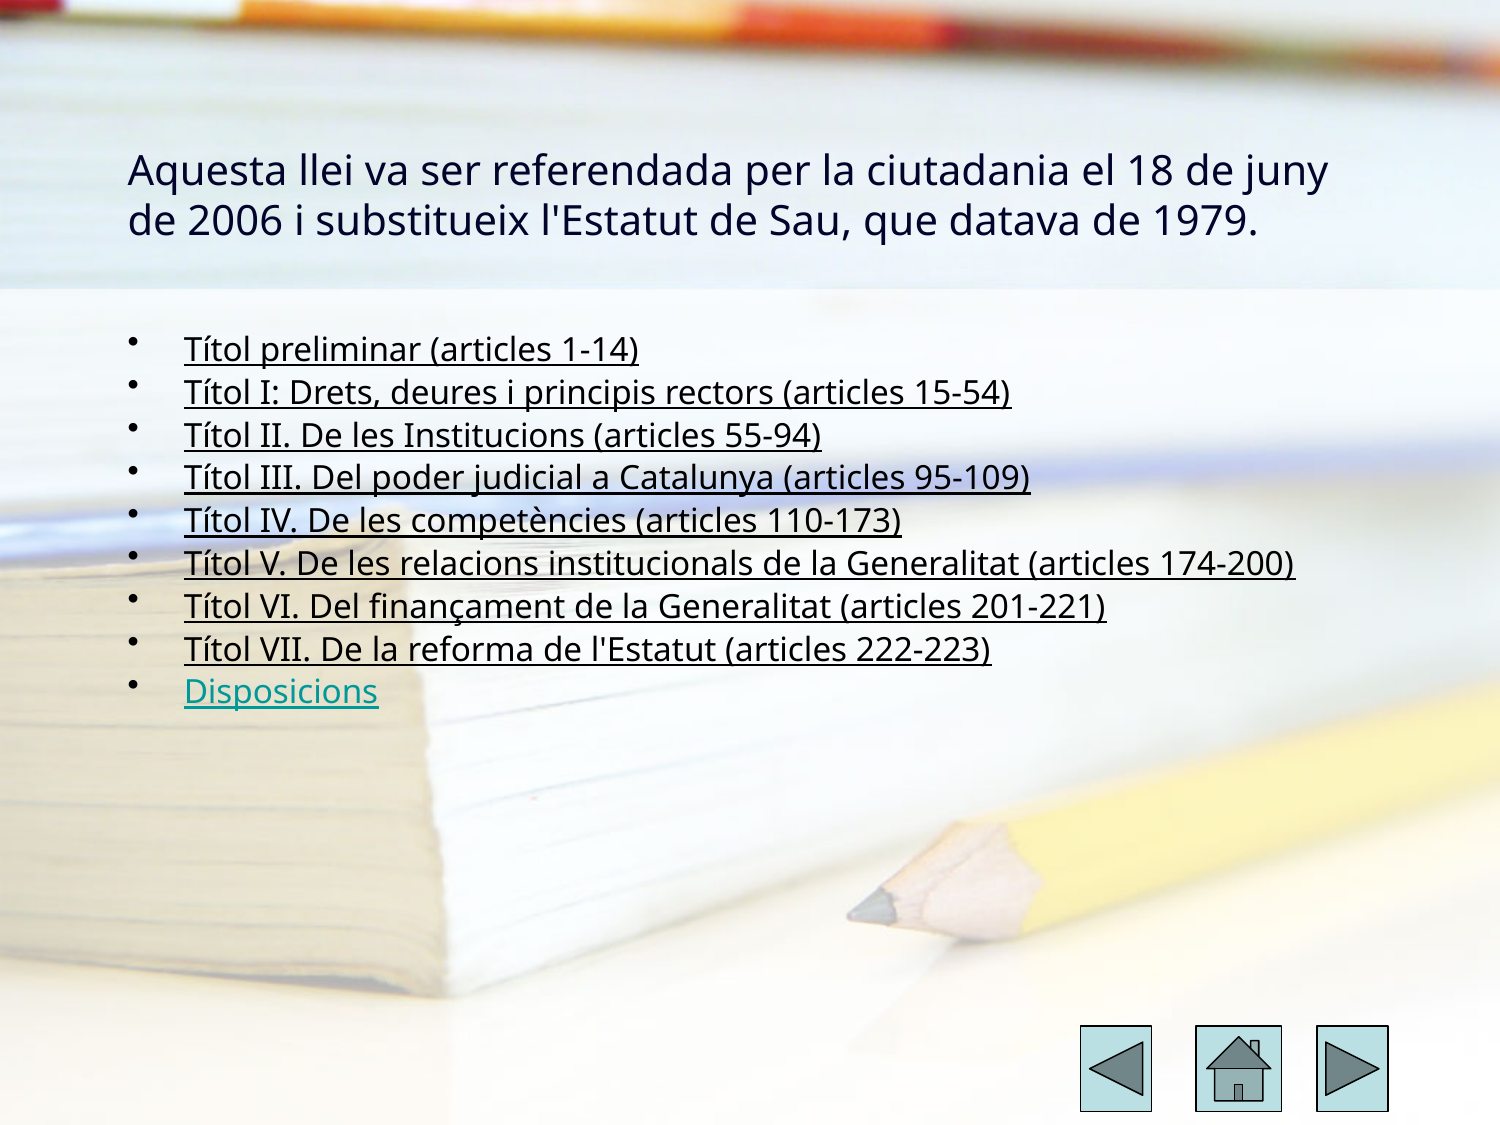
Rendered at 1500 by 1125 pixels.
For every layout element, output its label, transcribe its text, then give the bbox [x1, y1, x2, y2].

text_box [1316, 1025, 1388, 1112]
title Aquesta llei va ser referendada per la ciutadania el 18 de juny de 2006 i substitueix l'Estatut de Sau, que datava de 1979. [112, 99, 1388, 288]
text_box [1195, 1025, 1282, 1112]
picture [0, 0, 1500, 1125]
list Títol preliminar (articles 1-14) Títol I: Drets, deures i principis rectors (articles 15-54) Títol II. De les Institucions (articles 55-94) Títol III. Del poder judicial a Catalunya (articles 95-109) Títol IV. De les competències (articles 110-173) Títol V. De les relacions institucionals de la Generalitat (articles 174-200) Títol VI. Del finançament de la Generalitat (articles 201-221) Títol VII. De la reforma de l'Estatut (articles 222-223) Disposicions [112, 324, 1388, 1000]
text_box [1080, 1025, 1152, 1112]
